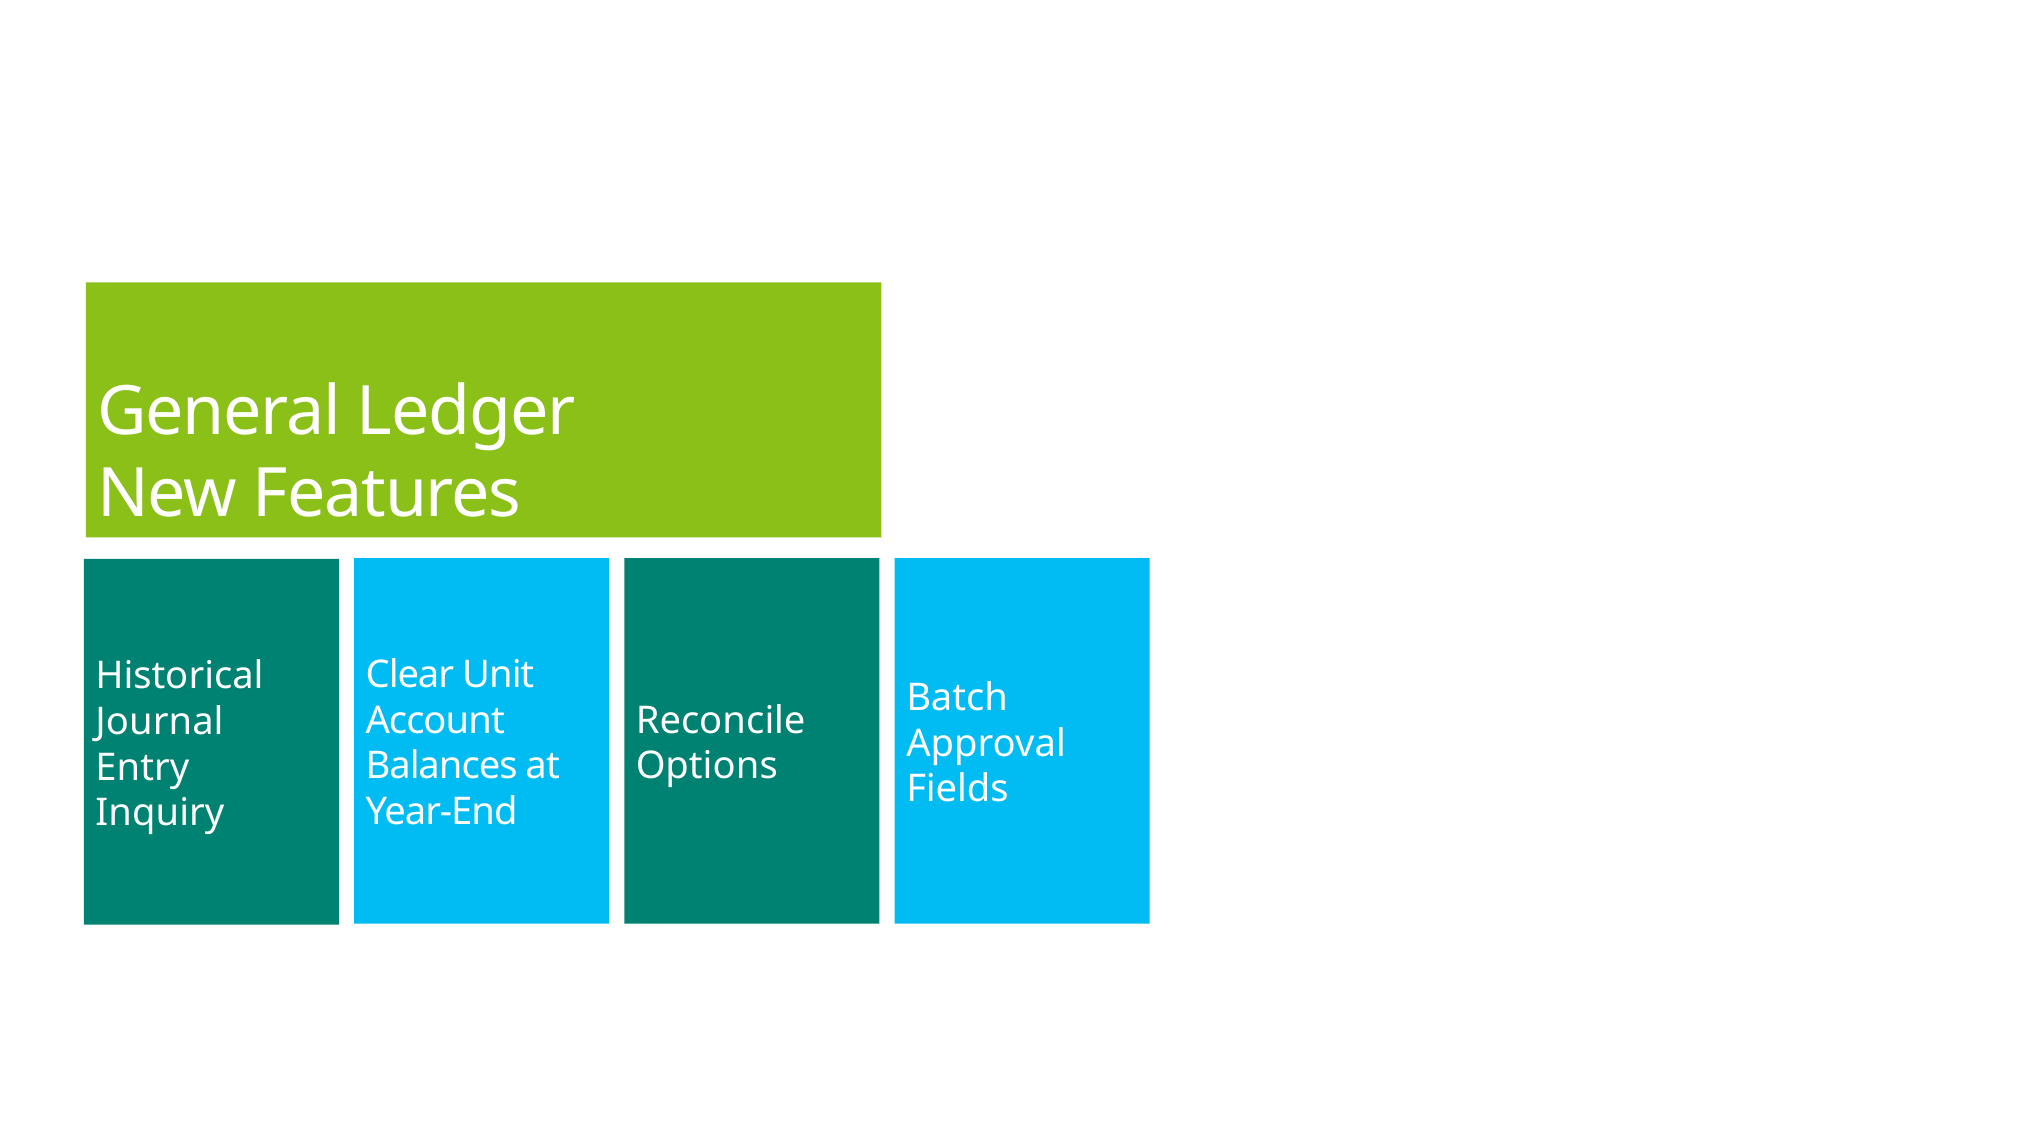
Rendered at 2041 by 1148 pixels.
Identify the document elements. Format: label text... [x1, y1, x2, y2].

text_box Clear Unit Account Balances at Year-End [353, 557, 610, 924]
text_box Batch Approval Fields [894, 557, 1150, 924]
text_box General Ledger New Features [85, 282, 882, 538]
text_box Historical Journal Entry Inquiry [83, 558, 340, 925]
text_box Reconcile Options [624, 557, 880, 924]
